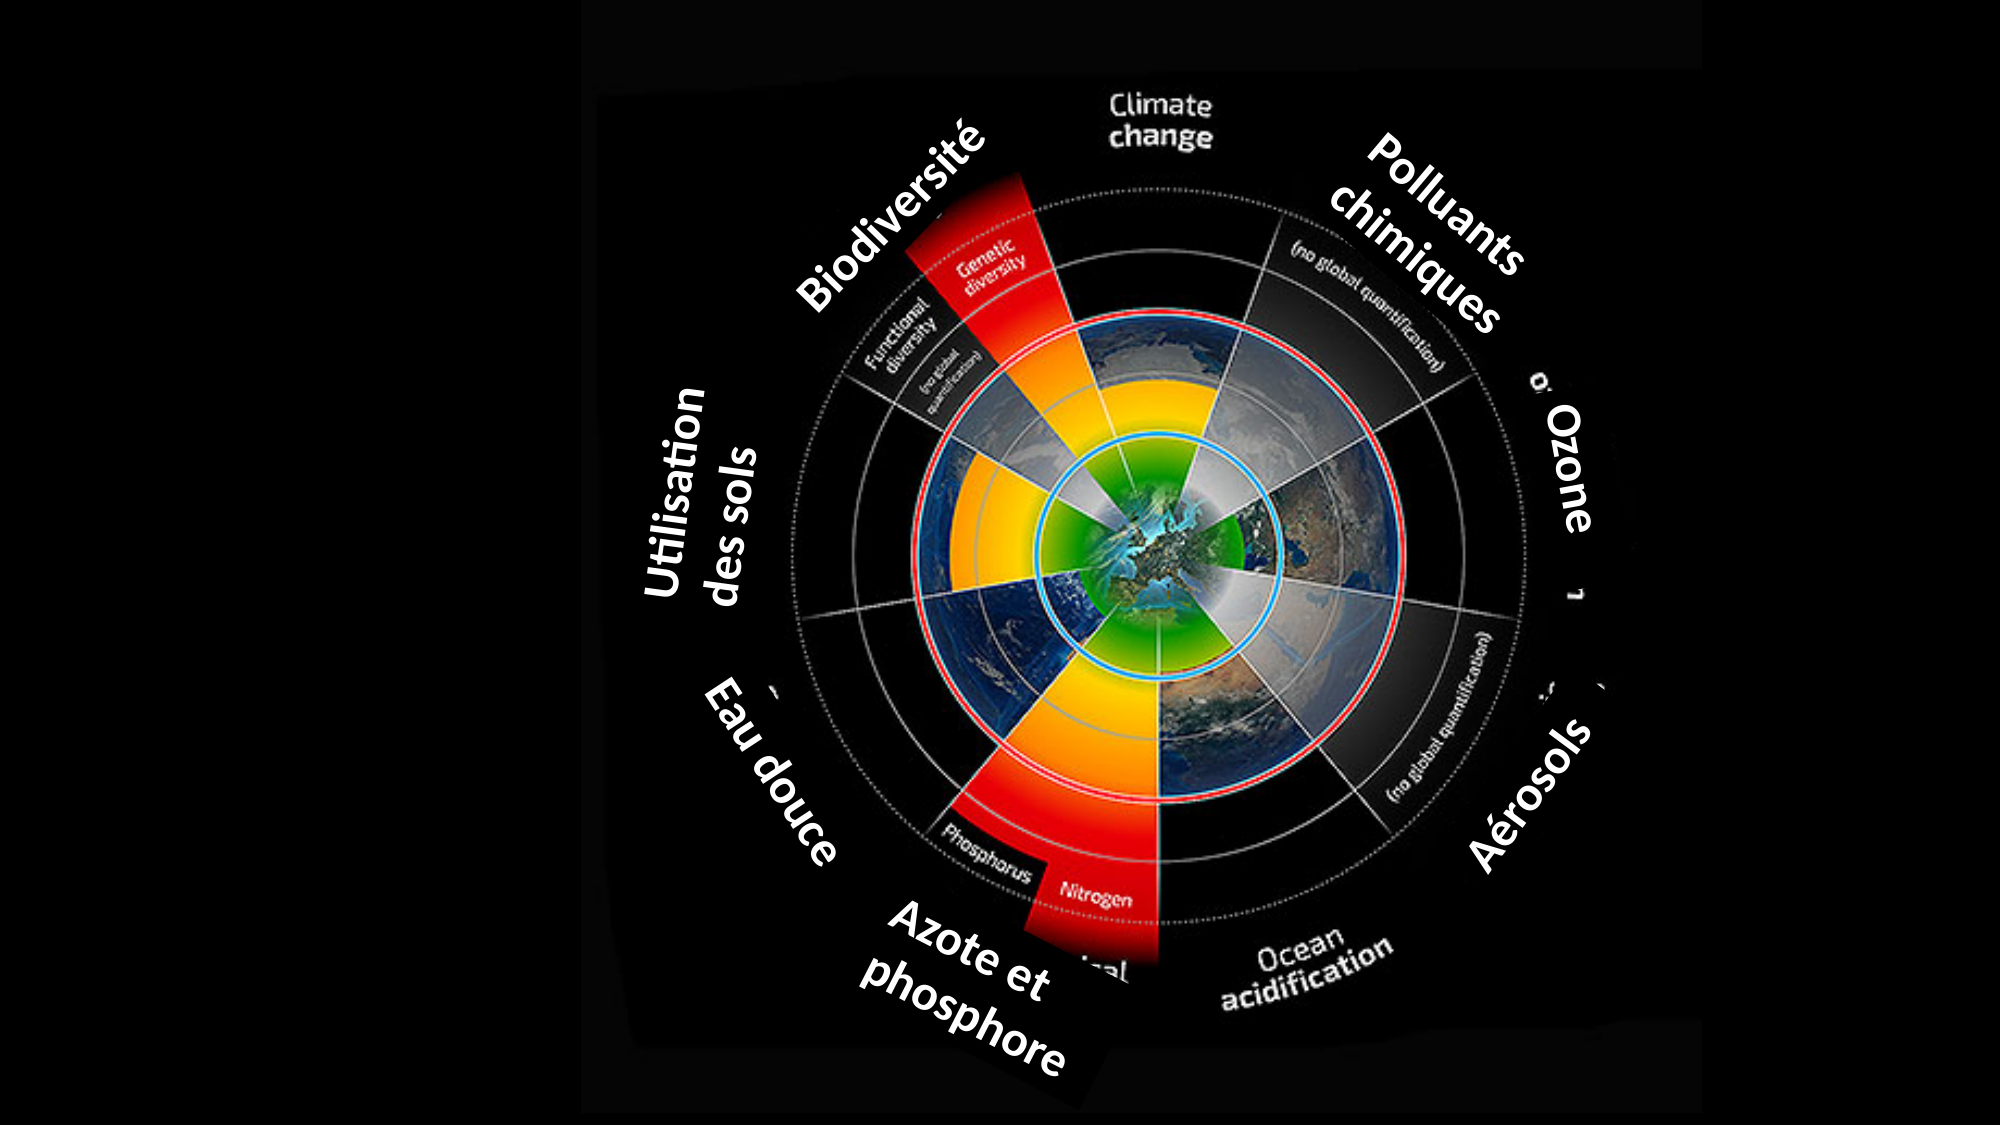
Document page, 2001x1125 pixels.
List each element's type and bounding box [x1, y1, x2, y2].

picture [581, 0, 1703, 1113]
